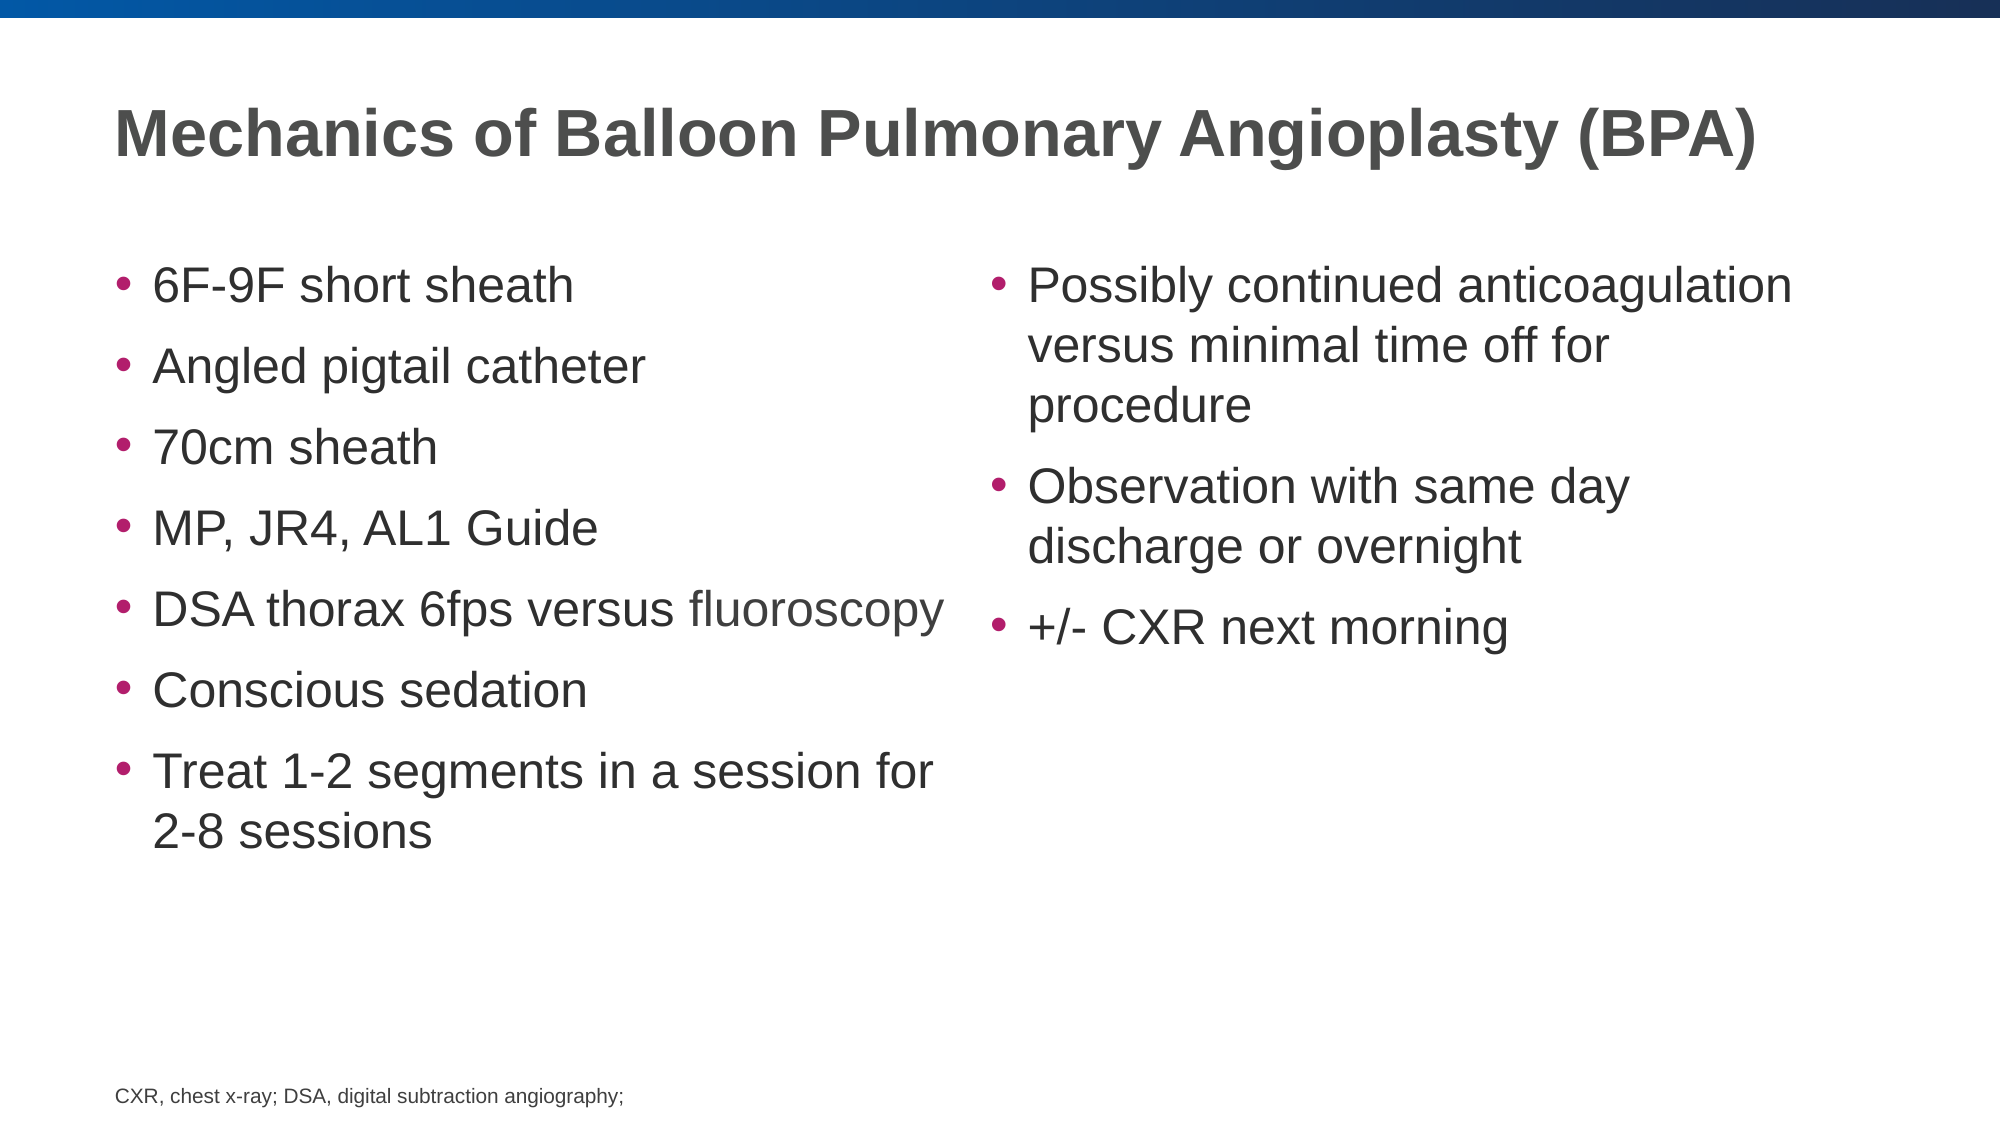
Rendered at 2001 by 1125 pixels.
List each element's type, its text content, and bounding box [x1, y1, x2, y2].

title Mechanics of Balloon Pulmonary Angioplasty (BPA) [99, 32, 1863, 228]
footer CXR, chest x-ray; DSA, digital subtraction angiography; [99, 1042, 1825, 1116]
list 6F-9F short sheath Angled pigtail catheter 70cm sheath MP, JR4, AL1 Guide DSA thorax 6fps versus fluoroscopy Conscious sedation Treat 1-2 segments in a session for 2-8 sessions [99, 245, 975, 1014]
list Possibly continued anticoagulation versus minimal time off for procedure Observation with same day discharge or overnight +/- CXR next morning [975, 245, 1825, 1014]
